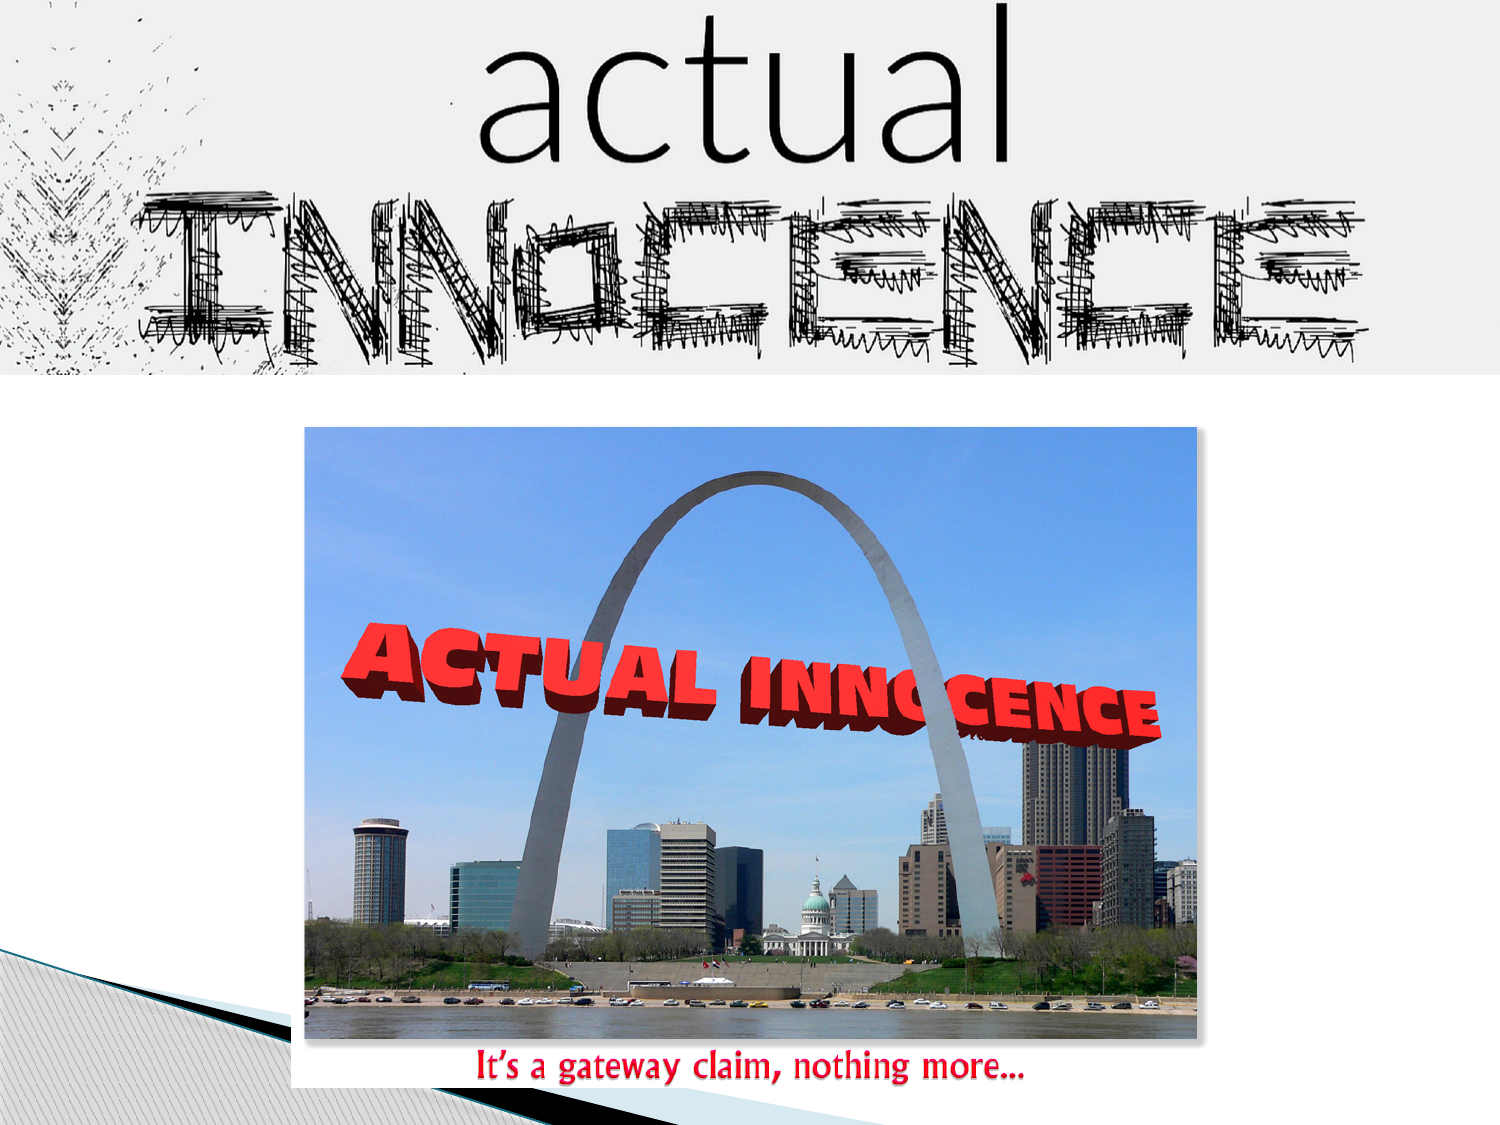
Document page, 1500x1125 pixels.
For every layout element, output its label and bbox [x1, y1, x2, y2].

picture [291, 412, 1209, 1088]
picture [0, 0, 1500, 376]
